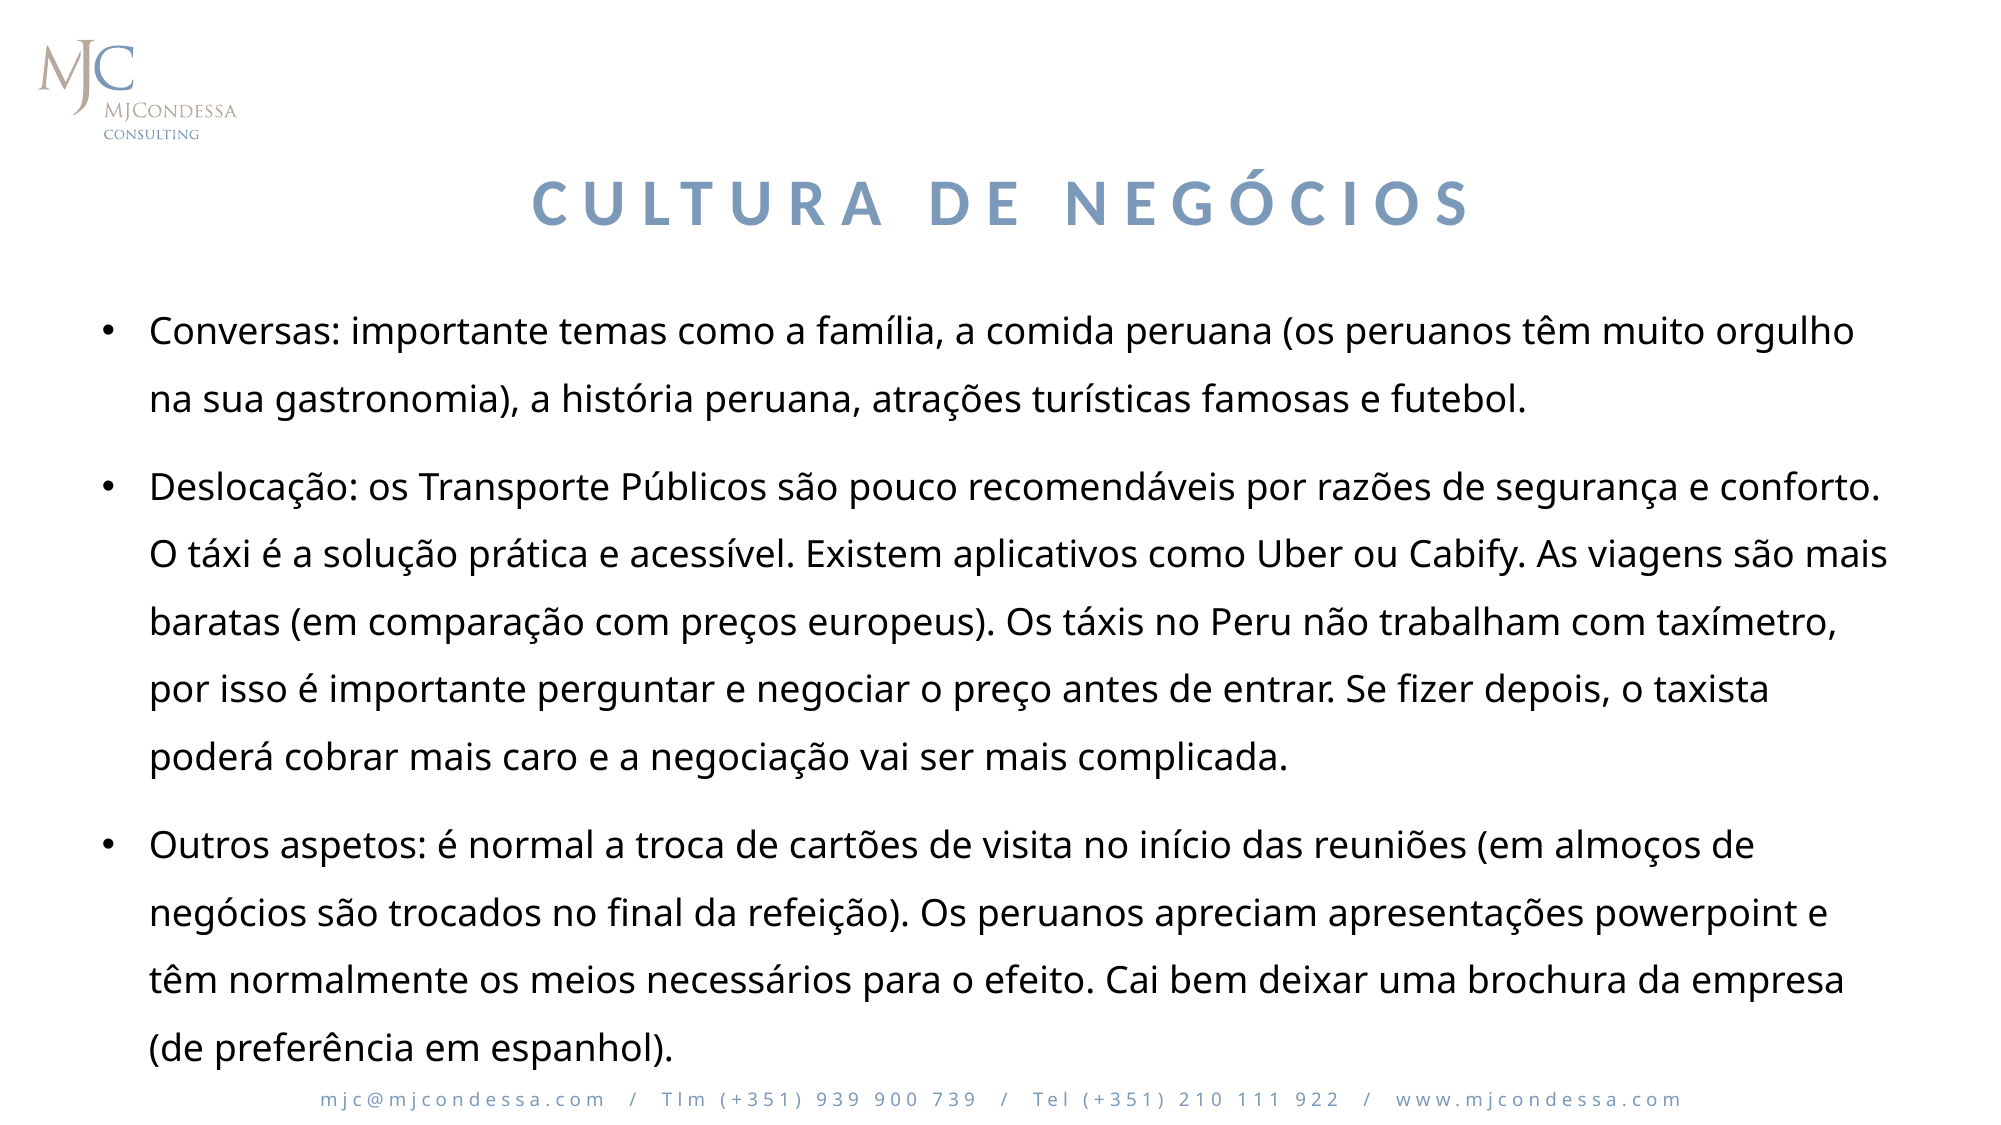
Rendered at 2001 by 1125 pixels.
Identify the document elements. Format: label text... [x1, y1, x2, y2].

subtitle Conversas: importante temas como a família, a comida peruana (os peruanos têm muito orgulho na sua gastronomia), a história peruana, atrações turísticas famosas e futebol. Deslocação: os Transporte Públicos são pouco recomendáveis por razões de segurança e conforto. O táxi é a solução prática e acessível. Existem aplicativos como Uber ou Cabify. As viagens são mais baratas (em comparação com preços europeus). Os táxis no Peru não trabalham com taxímetro, por isso é importante perguntar e negociar o preço antes de entrar. Se fizer depois, o taxista poderá cobrar mais caro e a negociação vai ser mais complicada. Outros aspetos: é normal a troca de cartões de visita no início das reuniões (em almoços de negócios são trocados no final da refeição). Os peruanos apreciam apresentações powerpoint e têm normalmente os meios necessários para o efeito. Cai bem deixar uma brochura da empresa (de preferência em espanhol). [86, 277, 1914, 1008]
title Cultura de Negócios [137, 155, 1863, 253]
